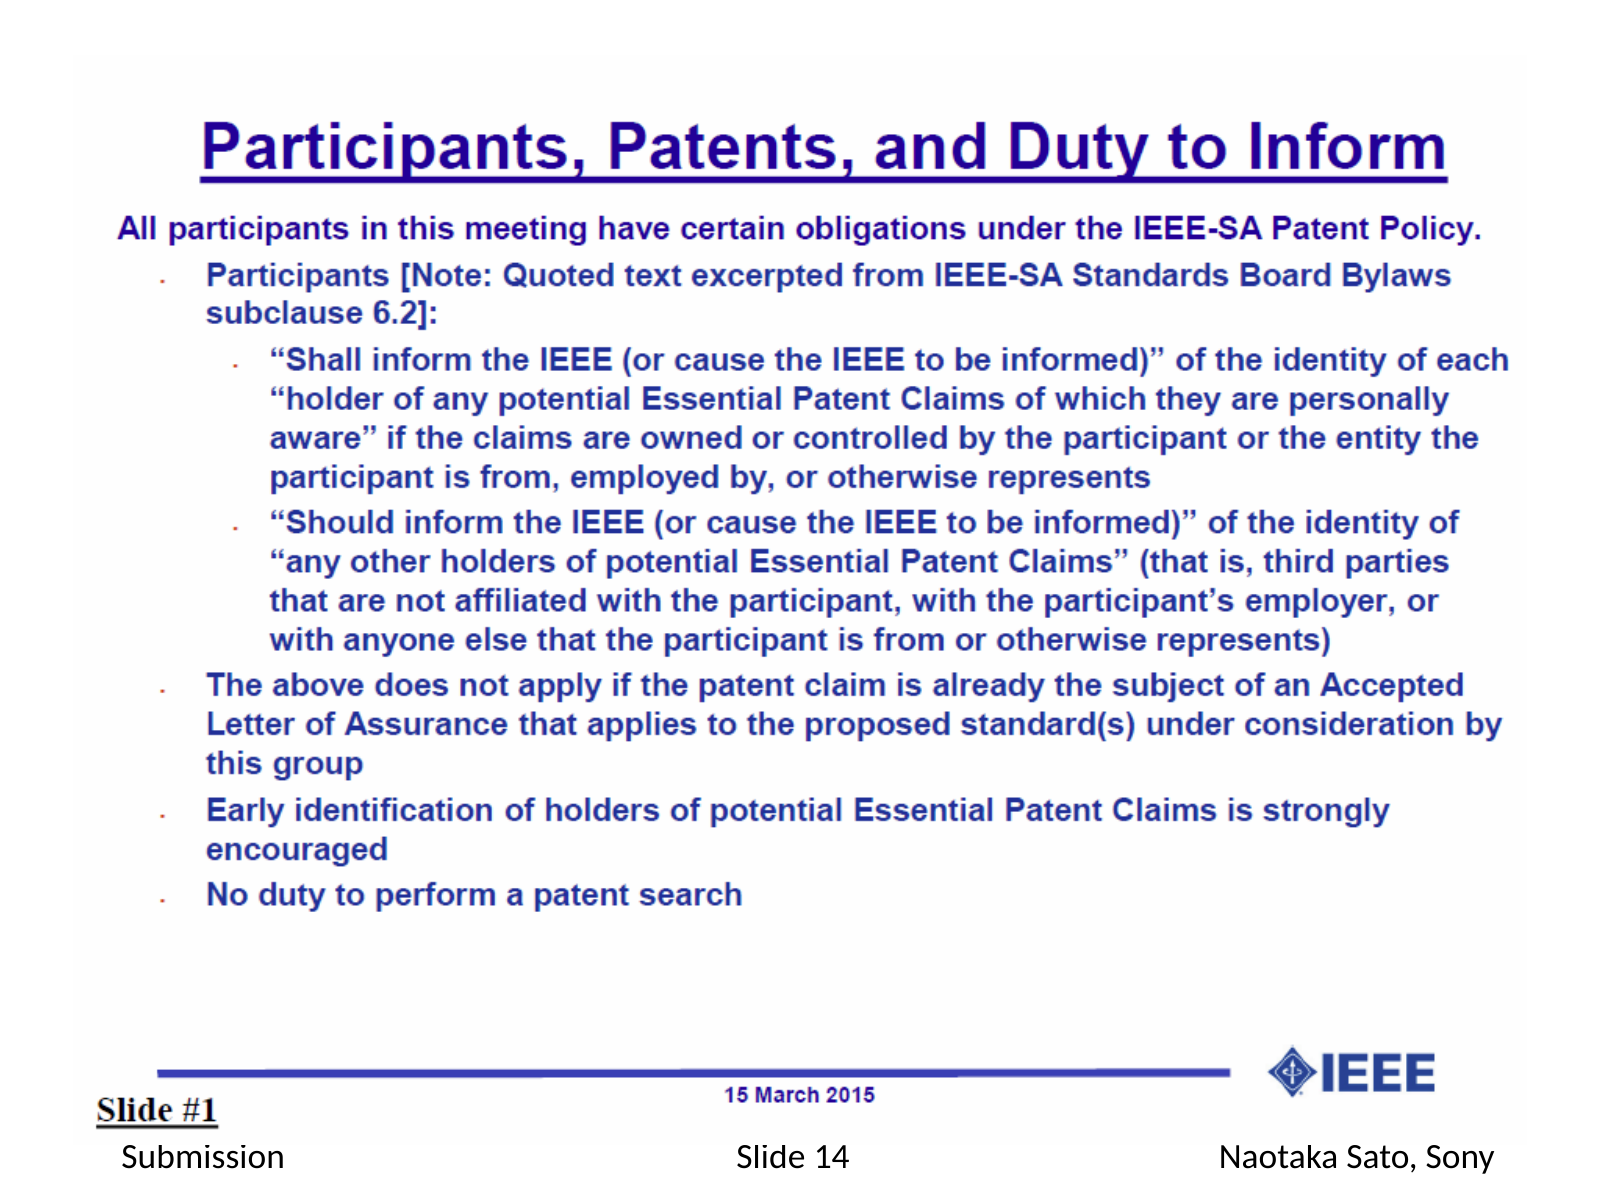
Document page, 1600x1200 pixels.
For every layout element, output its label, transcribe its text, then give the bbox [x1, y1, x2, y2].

footer Naotaka Sato, Sony [937, 1152, 1495, 1174]
slide_number Slide 14 [733, 1152, 854, 1197]
picture [73, 55, 1527, 1145]
